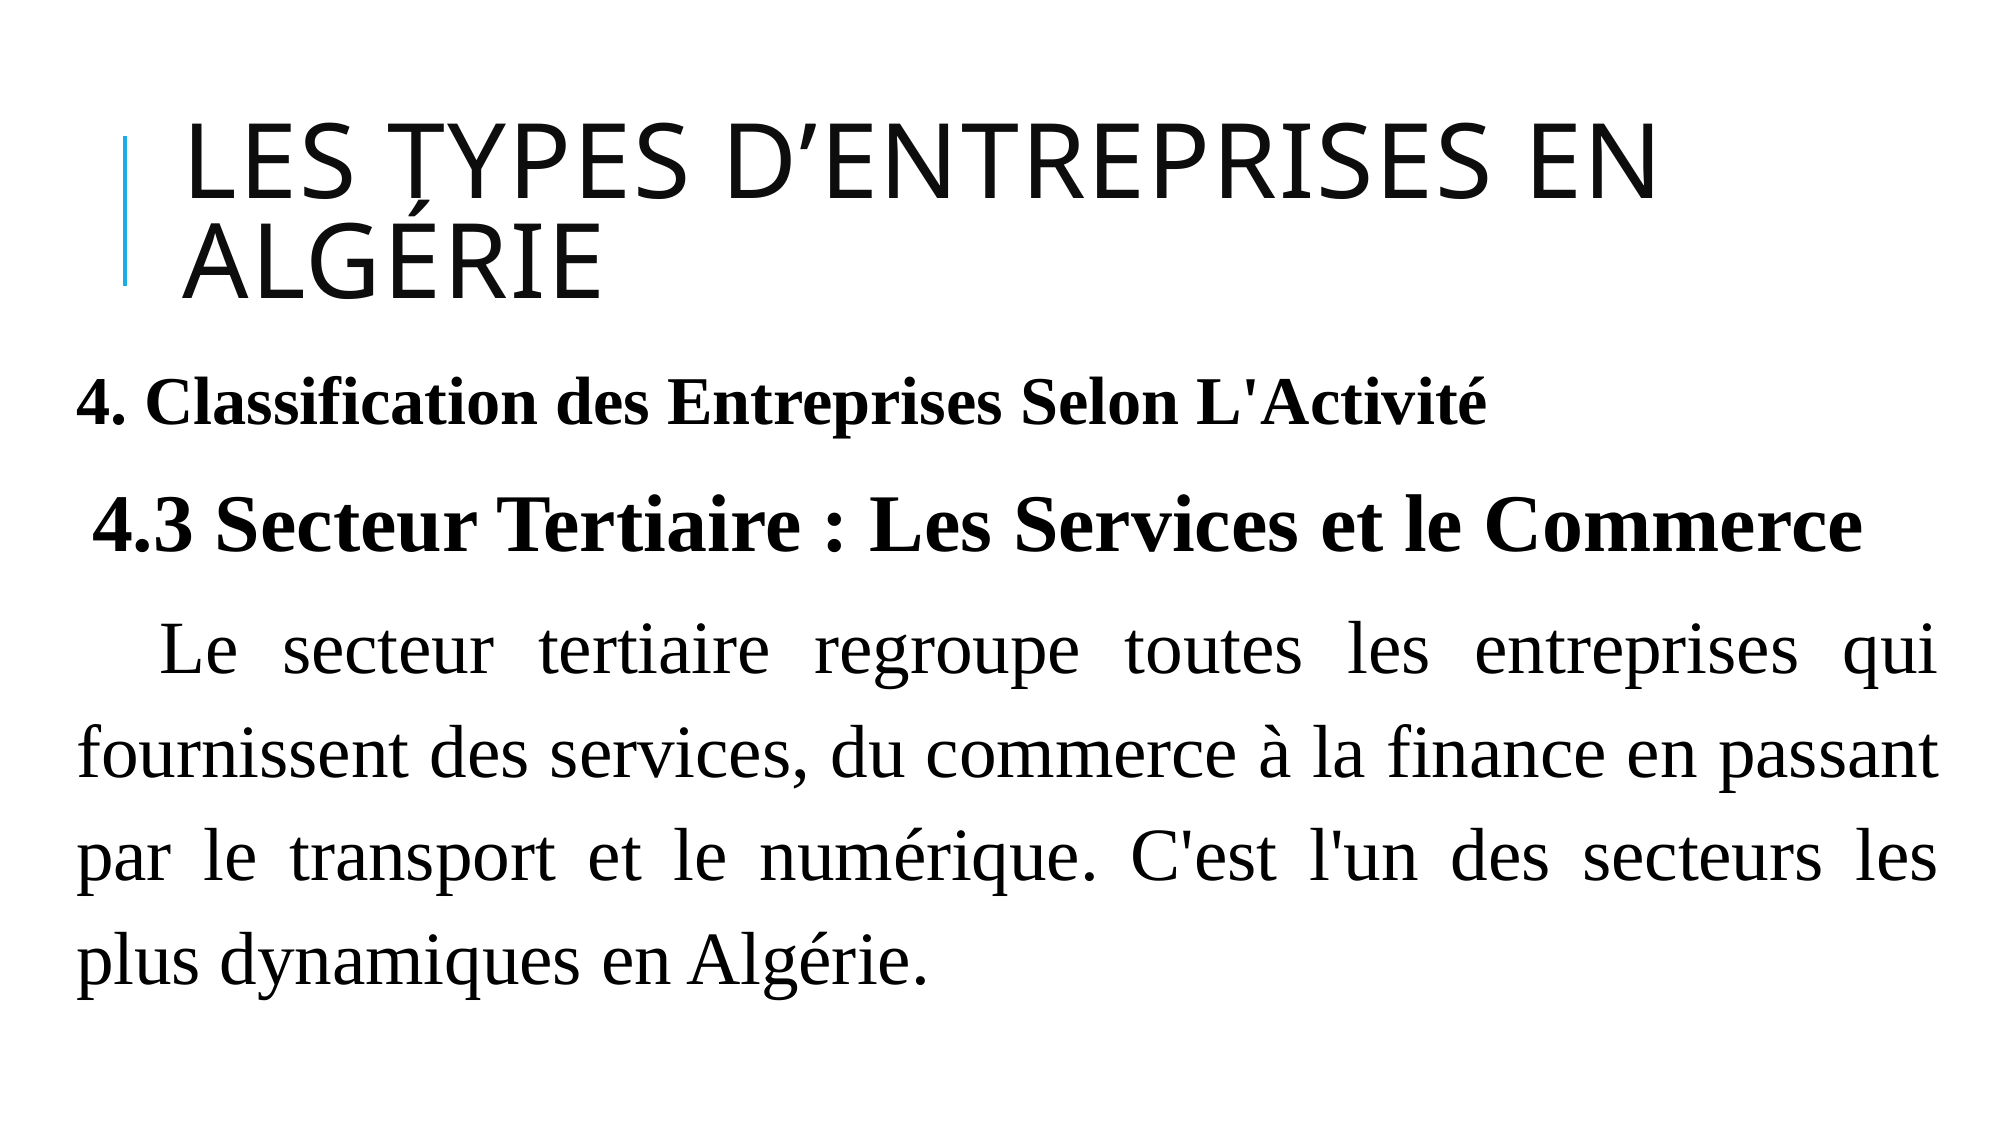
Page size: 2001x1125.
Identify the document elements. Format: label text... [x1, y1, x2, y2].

list 4. Classification des Entreprises Selon L'Activité 4.3️ Secteur Tertiaire : Les Services et le Commerce Le secteur tertiaire regroupe toutes les entreprises qui fournissent des services, du commerce à la finance en passant par le transport et le numérique. C'est l'un des secteurs les plus dynamiques en Algérie. [53, 336, 1947, 1029]
title Les Types d’Entreprises en Algérie [168, 96, 1763, 336]
